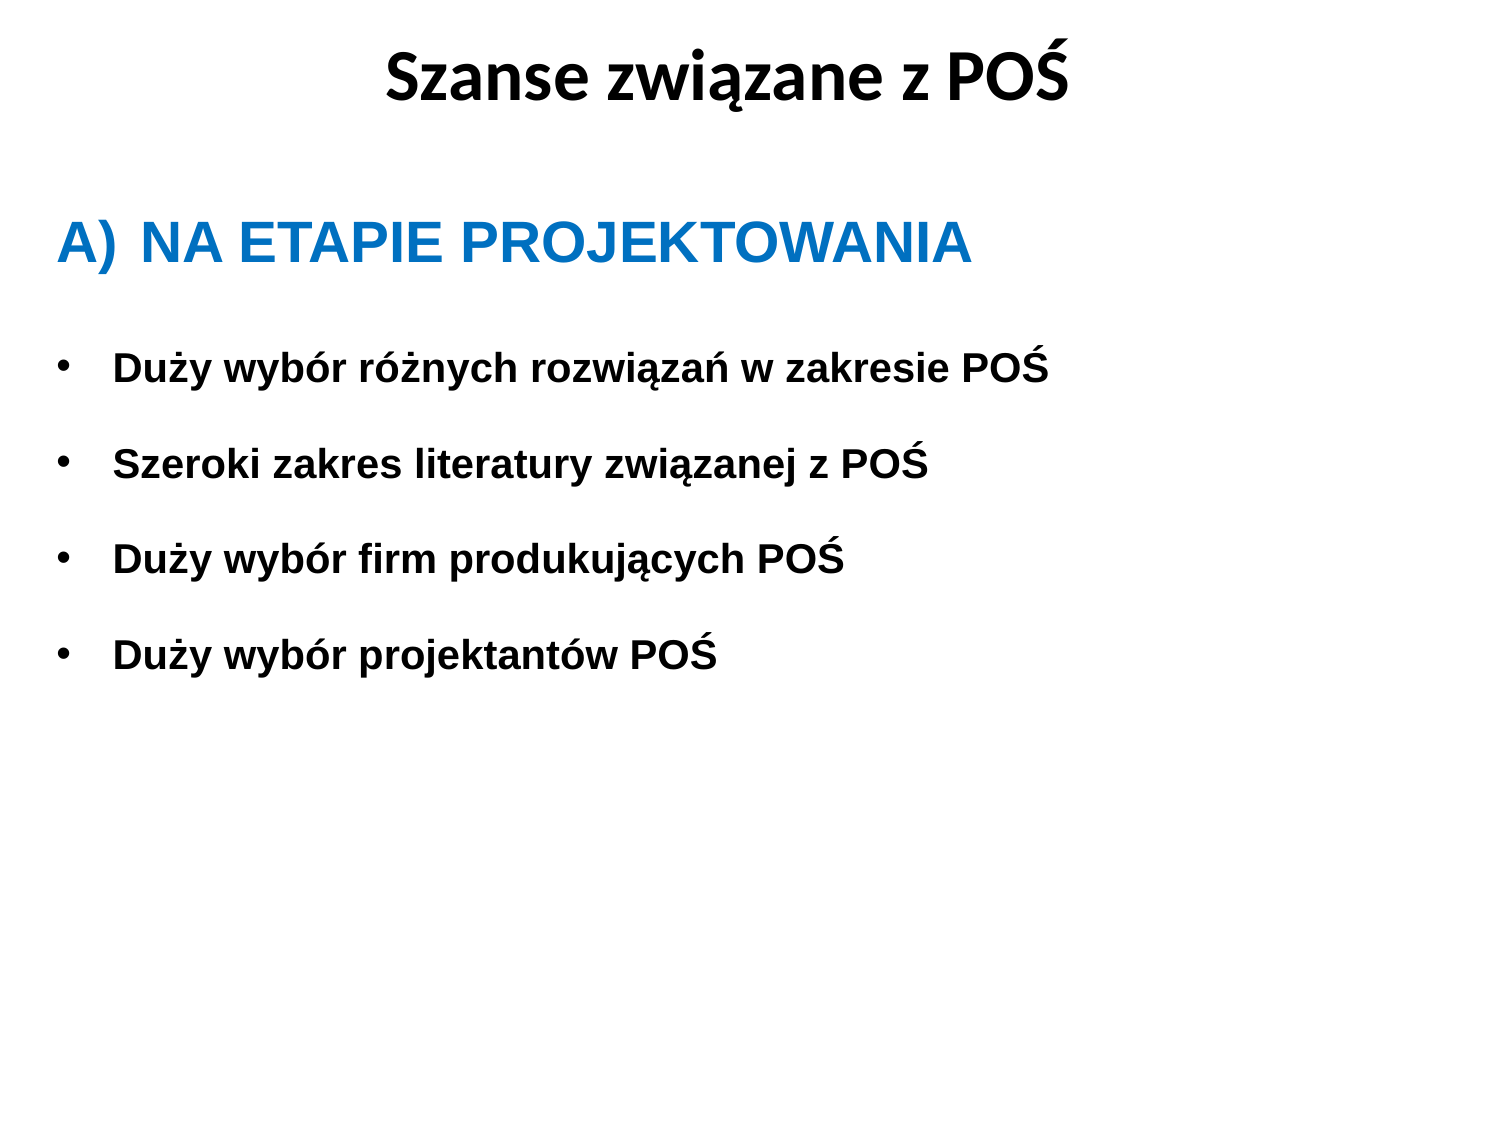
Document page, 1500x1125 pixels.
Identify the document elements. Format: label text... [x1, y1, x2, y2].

title Szanse związane z POŚ [53, 19, 1404, 124]
list NA ETAPIE PROJEKTOWANIA Duży wybór różnych rozwiązań w zakresie POŚ Szeroki zakres literatury związanej z POŚ Duży wybór firm produkujących POŚ Duży wybór projektantów POŚ [41, 196, 1483, 965]
